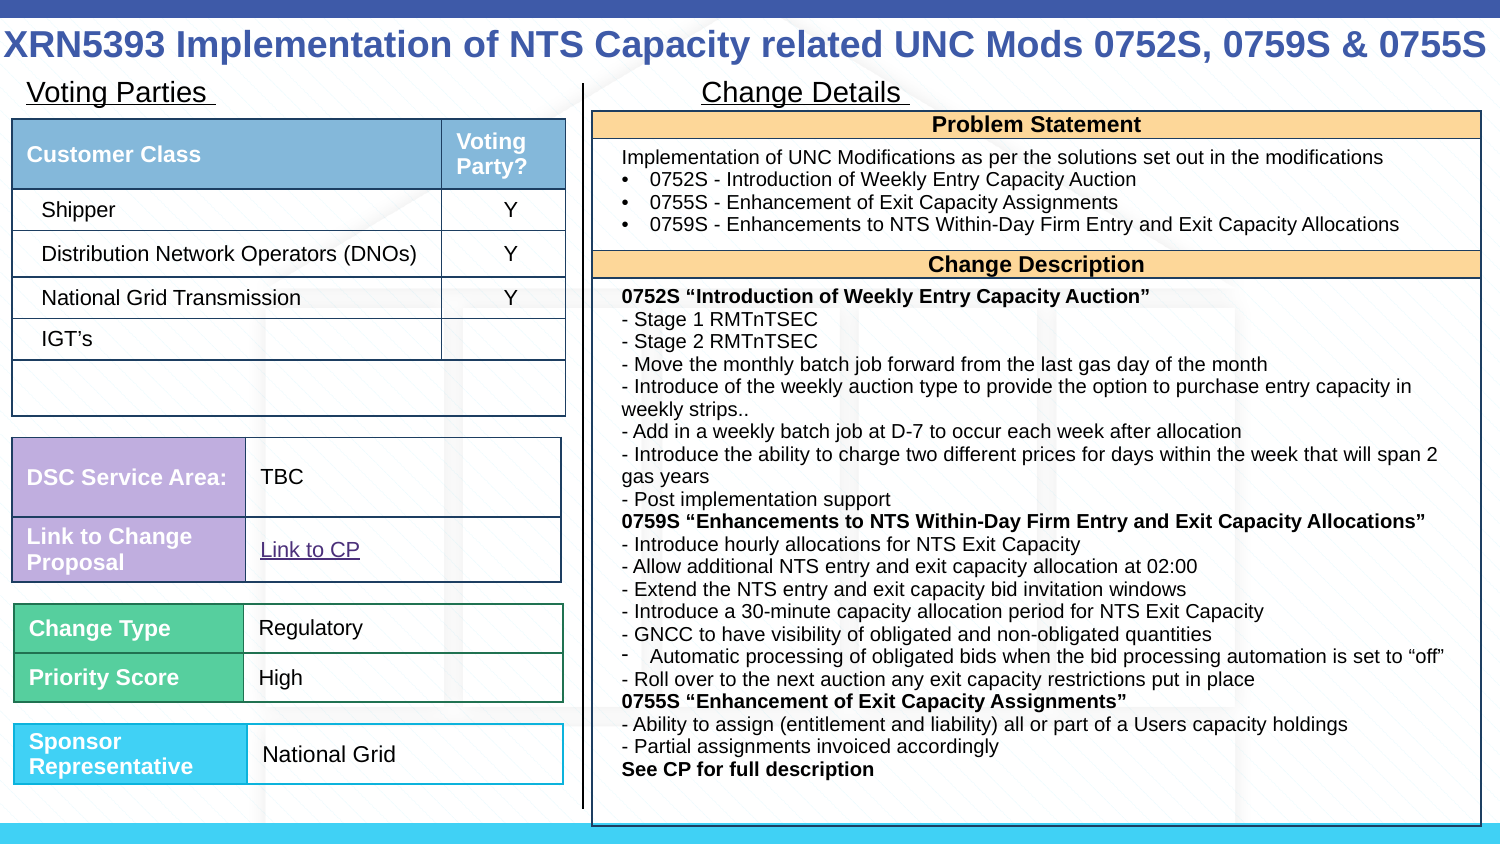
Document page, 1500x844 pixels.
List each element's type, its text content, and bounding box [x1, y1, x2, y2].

text_box Voting Parties [11, 65, 508, 116]
title XRN5393 Implementation of NTS Capacity related UNC Mods 0752S, 0759S & 0755S [0, 0, 1500, 84]
table_cell Y [442, 190, 565, 230]
table_header National Grid [248, 725, 562, 783]
table_cell Y [442, 278, 565, 318]
table_cell 0752S “Introduction of Weekly Entry Capacity Auction” - Stage 1 RMTnTSEC - Stage 2 RMTnTSEC - Move the monthly batch job forward from the last gas day of the month - Introduce of the weekly auction type to provide the option to purchase entry capacity in weekly strips.. - Add in a weekly batch job at D-7 to occur each week after allocation - Introduce the ability to charge two different prices for days within the week that will span 2 gas years - Post implementation support 0759S “Enhancements to NTS Within-Day Firm Entry and Exit Capacity Allocations” - Introduce hourly allocations for NTS Exit Capacity - Allow additional NTS entry and exit capacity allocation at 02:00 - Extend the NTS entry and exit capacity bid invitation windows - Introduce a 30-minute capacity allocation period for NTS Exit Capacity - GNCC to have visibility of obligated and non-obligated quantities Automatic processing of obligated bids when the bid processing automation is set to “off” - Roll over to the next auction any exit capacity restrictions put in place 0755S “Enhancement of Exit Capacity Assignments” - Ability to assign (entitlement and liability) all or part of a Users capacity holdings - Partial assignments invoiced accordingly See CP for full description [593, 279, 1480, 825]
table_cell IGT’s [13, 319, 441, 359]
table_header Regulatory [244, 605, 562, 652]
table_cell Distribution Network Operators (DNOs) [13, 231, 441, 276]
table_cell Link to Change Proposal [13, 518, 245, 581]
picture [0, 84, 1500, 844]
table_header TBC [246, 438, 560, 516]
table_header Change Description [593, 251, 1480, 277]
table_cell Shipper [13, 190, 441, 230]
table_header Customer Class [13, 120, 441, 188]
table_header Problem Statement [593, 112, 1480, 138]
table_header Voting Party? [442, 120, 565, 188]
table_header Change Type [15, 605, 243, 652]
table_cell [442, 319, 565, 359]
table_cell [13, 361, 565, 415]
table_cell High [244, 654, 562, 701]
table_cell National Grid Transmission [13, 278, 441, 318]
table_cell Implementation of UNC Modifications as per the solutions set out in the modifications 0752S - Introduction of Weekly Entry Capacity Auction 0755S - Enhancement of Exit Capacity Assignments 0759S - Enhancements to NTS Within-Day Firm Entry and Exit Capacity Allocations [593, 139, 1480, 250]
table_cell Link to CP [246, 518, 560, 581]
table_cell Y [442, 231, 565, 276]
table_header Sponsor Representative [15, 725, 246, 783]
table_header DSC Service Area: [13, 438, 245, 516]
table_cell Priority Score [15, 654, 243, 701]
text_box Change Details [686, 65, 1183, 110]
